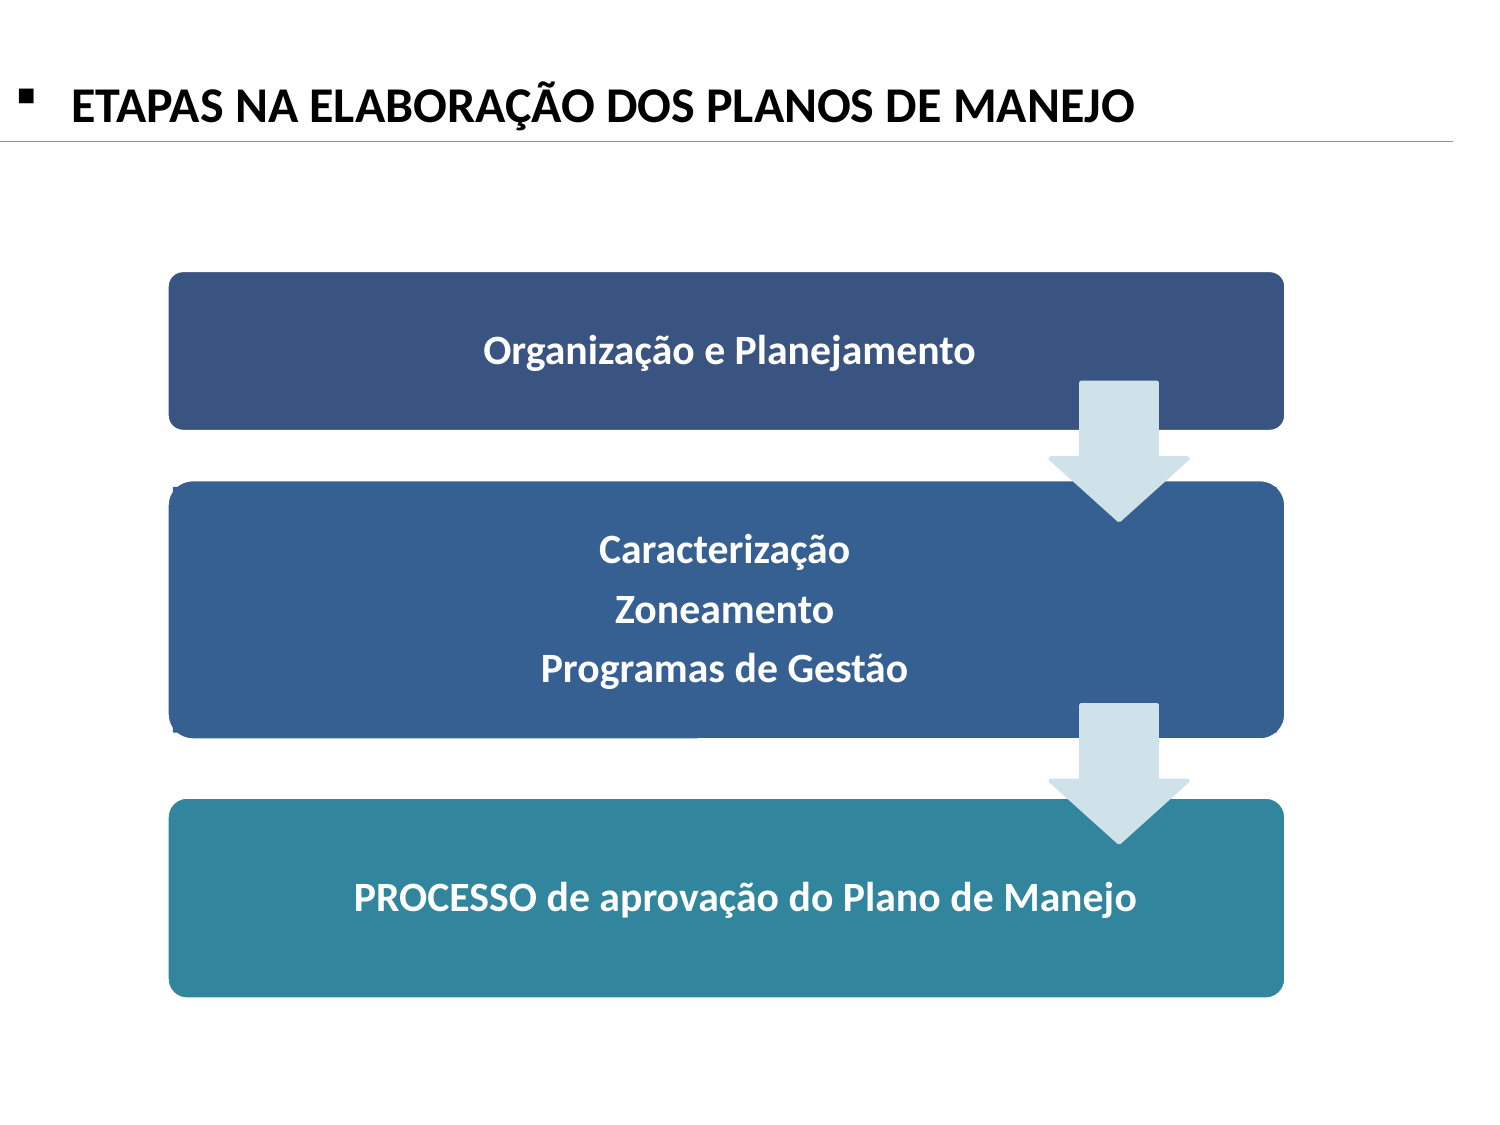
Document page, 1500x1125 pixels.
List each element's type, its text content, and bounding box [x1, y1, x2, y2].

text_box ETAPAS NA ELABORAÇÃO DOS PLANOS DE MANEJO [0, 65, 1500, 141]
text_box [166, 796, 1319, 1000]
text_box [166, 479, 1287, 741]
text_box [1050, 382, 1188, 521]
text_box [166, 269, 1287, 433]
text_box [1050, 704, 1188, 843]
